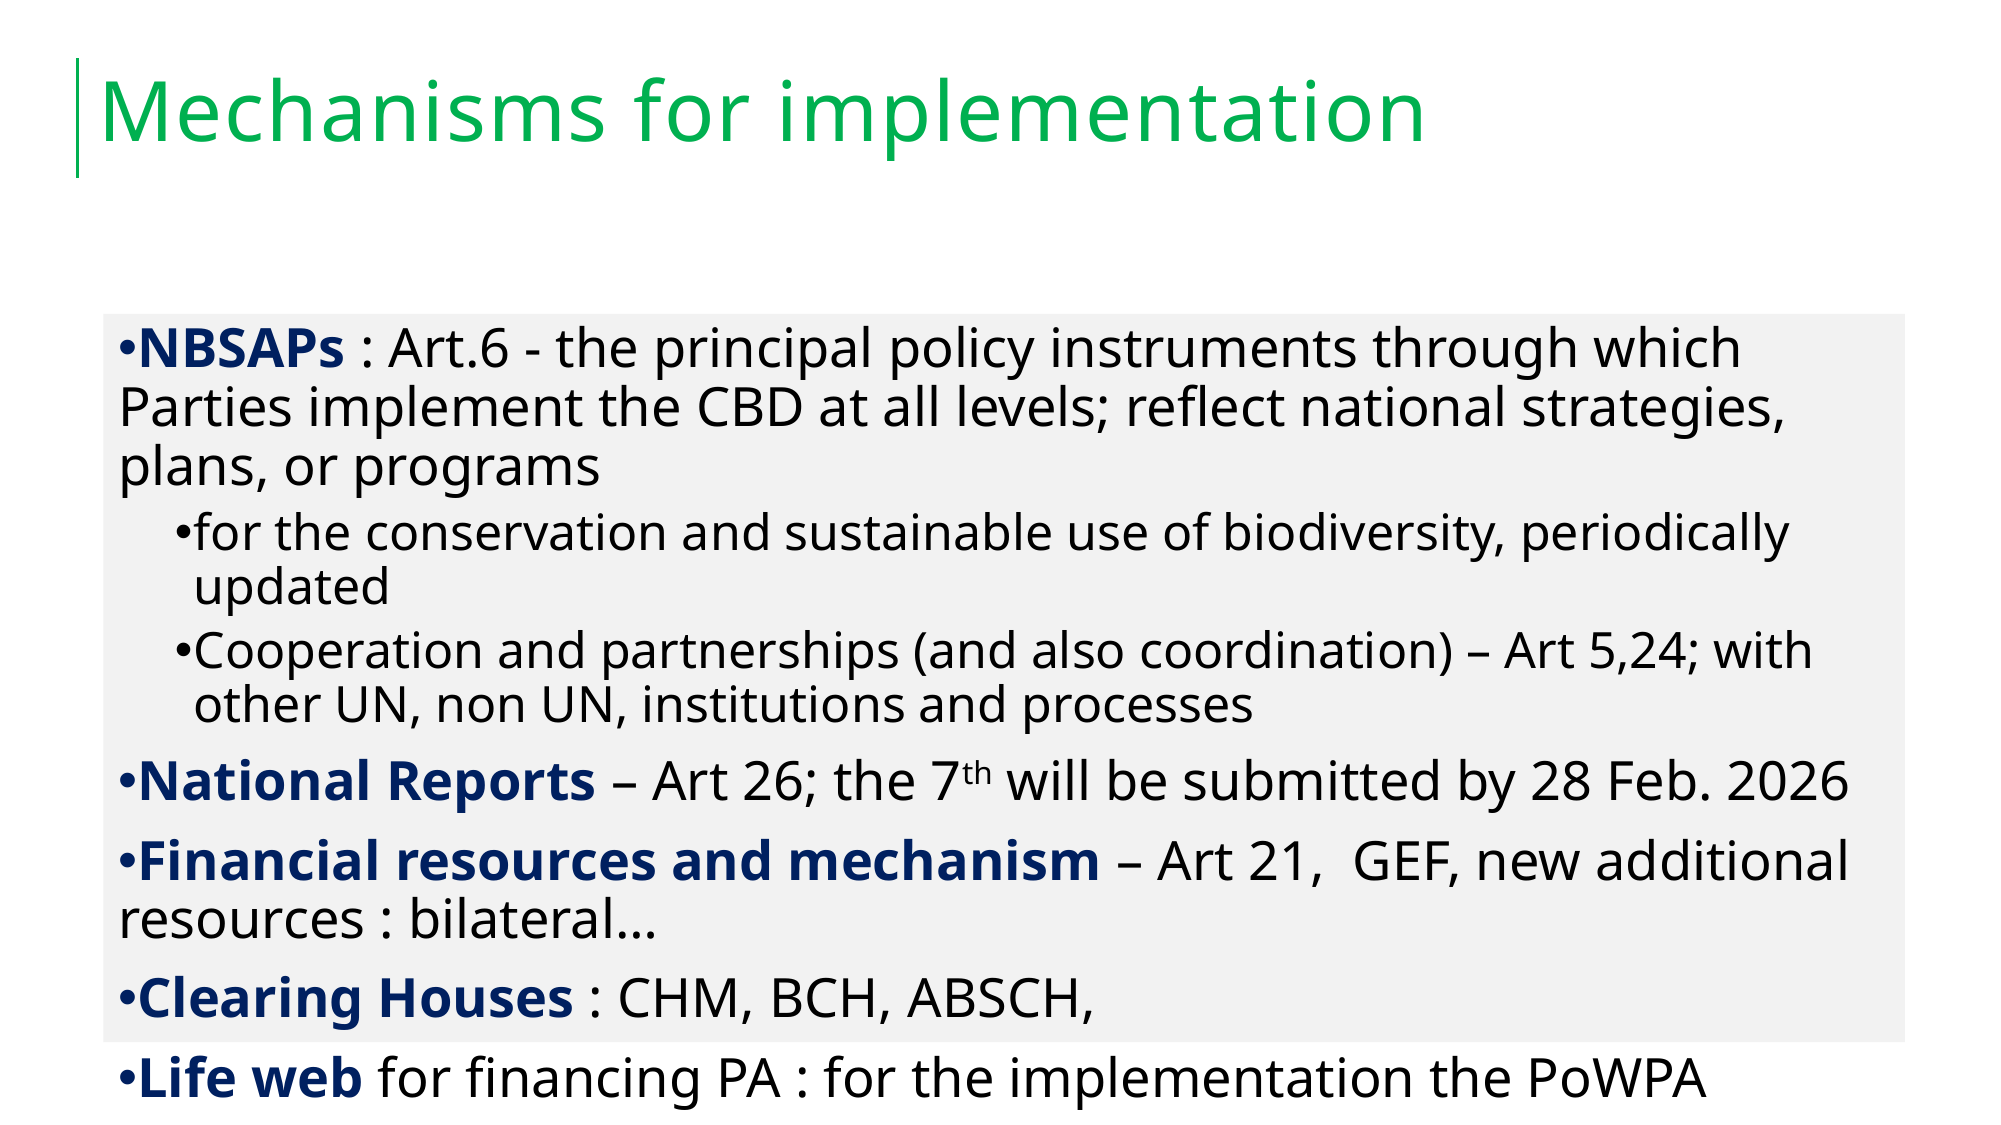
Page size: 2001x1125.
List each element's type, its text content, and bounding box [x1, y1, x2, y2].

title Mechanisms for implementation [83, 60, 1936, 170]
list NBSAPs : Art.6 - the principal policy instruments through which Parties implement the CBD at all levels; reflect national strategies, plans, or programs for the conservation and sustainable use of biodiversity, periodically updated Cooperation and partnerships (and also coordination) – Art 5,24; with other UN, non UN, institutions and processes National Reports – Art 26; the 7th will be submitted by 28 Feb. 2026 Financial resources and mechanism – Art 21, GEF, new additional resources : bilateral… Clearing Houses : CHM, BCH, ABSCH, Life web for financing PA : for the implementation the PoWPA [103, 313, 1905, 1043]
